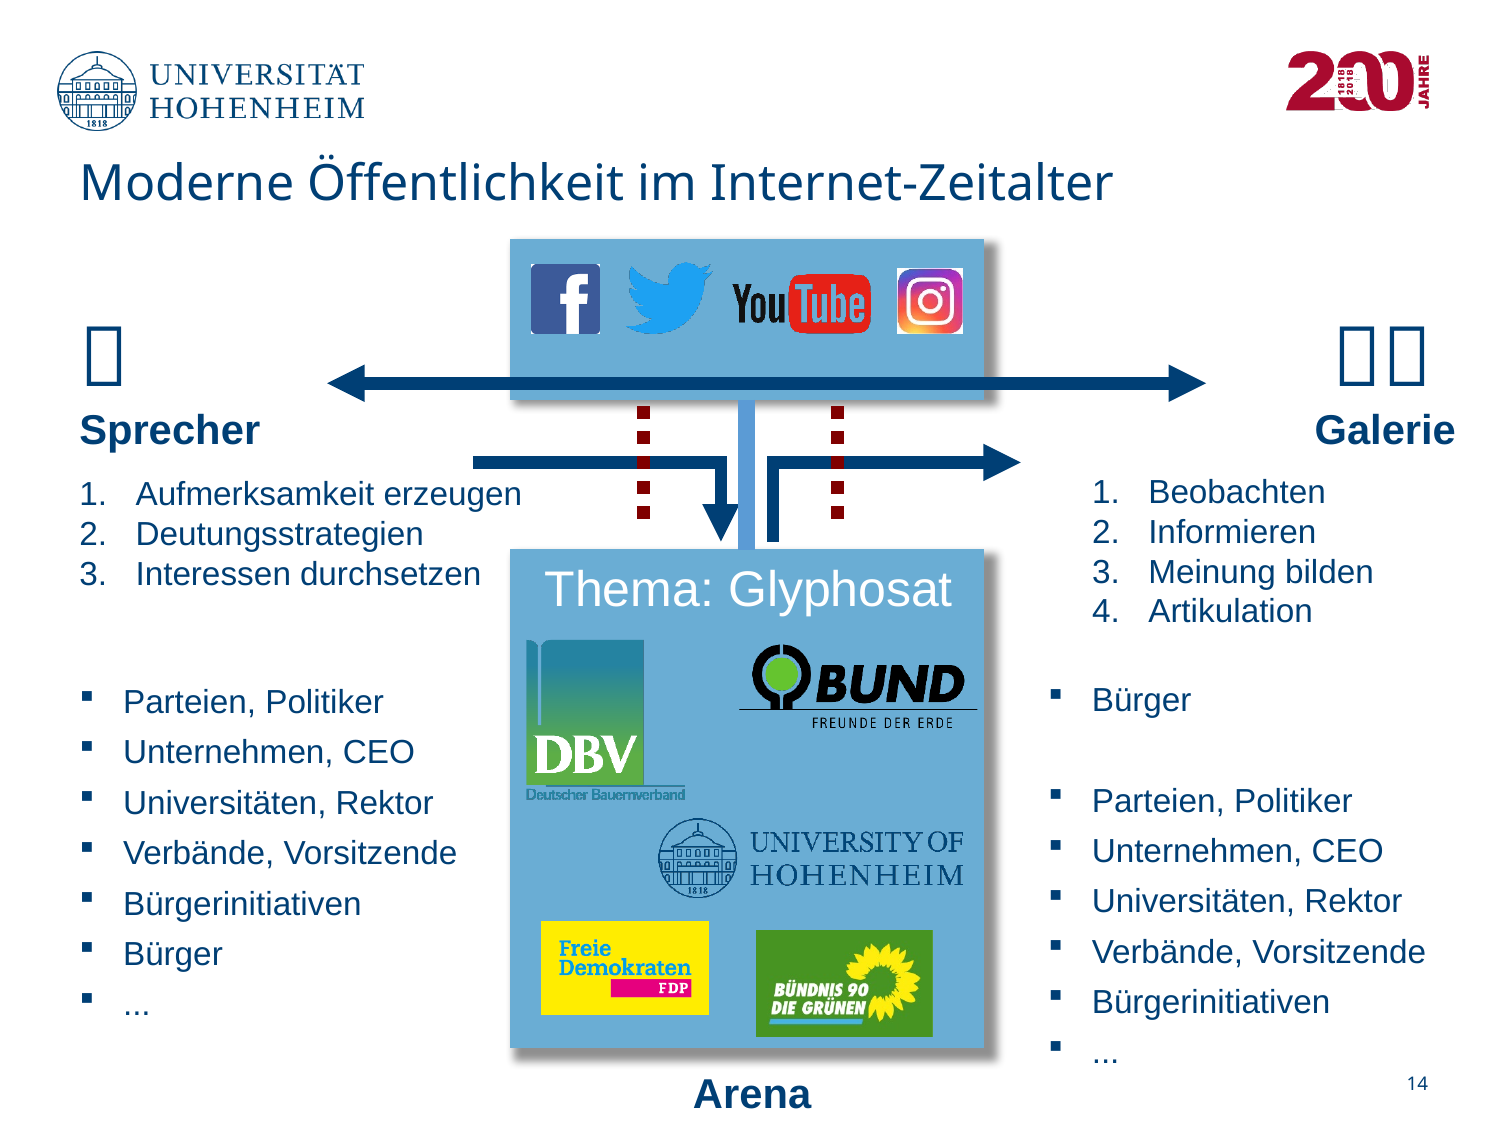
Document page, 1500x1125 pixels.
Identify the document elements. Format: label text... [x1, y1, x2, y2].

text_box  Sprecher [64, 295, 328, 461]
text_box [472, 462, 721, 542]
picture [520, 632, 709, 817]
picture [531, 264, 600, 334]
picture [658, 818, 963, 898]
list Moderne Öffentlichkeit im Internet-Zeitalter [64, 142, 1500, 237]
text_box Bürger Parteien, Politiker Unternehmen, CEO Universitäten, Rektor Verbände, Vorsitzende Bürgerinitiativen ... [1033, 670, 1480, 1078]
picture [897, 268, 963, 334]
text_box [772, 462, 1021, 542]
picture [732, 273, 871, 334]
text_box [510, 390, 984, 400]
list Aufmerksamkeit erzeugen Deutungsstrategien Interessen durchsetzen [64, 464, 508, 628]
picture [541, 921, 709, 1015]
text_box Parteien, Politiker Unternehmen, CEO Universitäten, Rektor Verbände, Vorsitzende Bürgerinitiativen Bürger ... [64, 672, 496, 1030]
picture [1286, 51, 1429, 111]
text_box [510, 678, 984, 1048]
picture [625, 262, 713, 334]
text_box  Galerie [1206, 295, 1471, 461]
text_box [510, 239, 984, 377]
list Beobachten Informieren Meinung bilden Artikulation [1077, 462, 1455, 630]
list Arena [508, 1060, 996, 1125]
picture [57, 51, 364, 131]
list Thema: Glyphosat [508, 537, 990, 678]
picture [755, 930, 933, 1037]
picture [736, 641, 980, 731]
